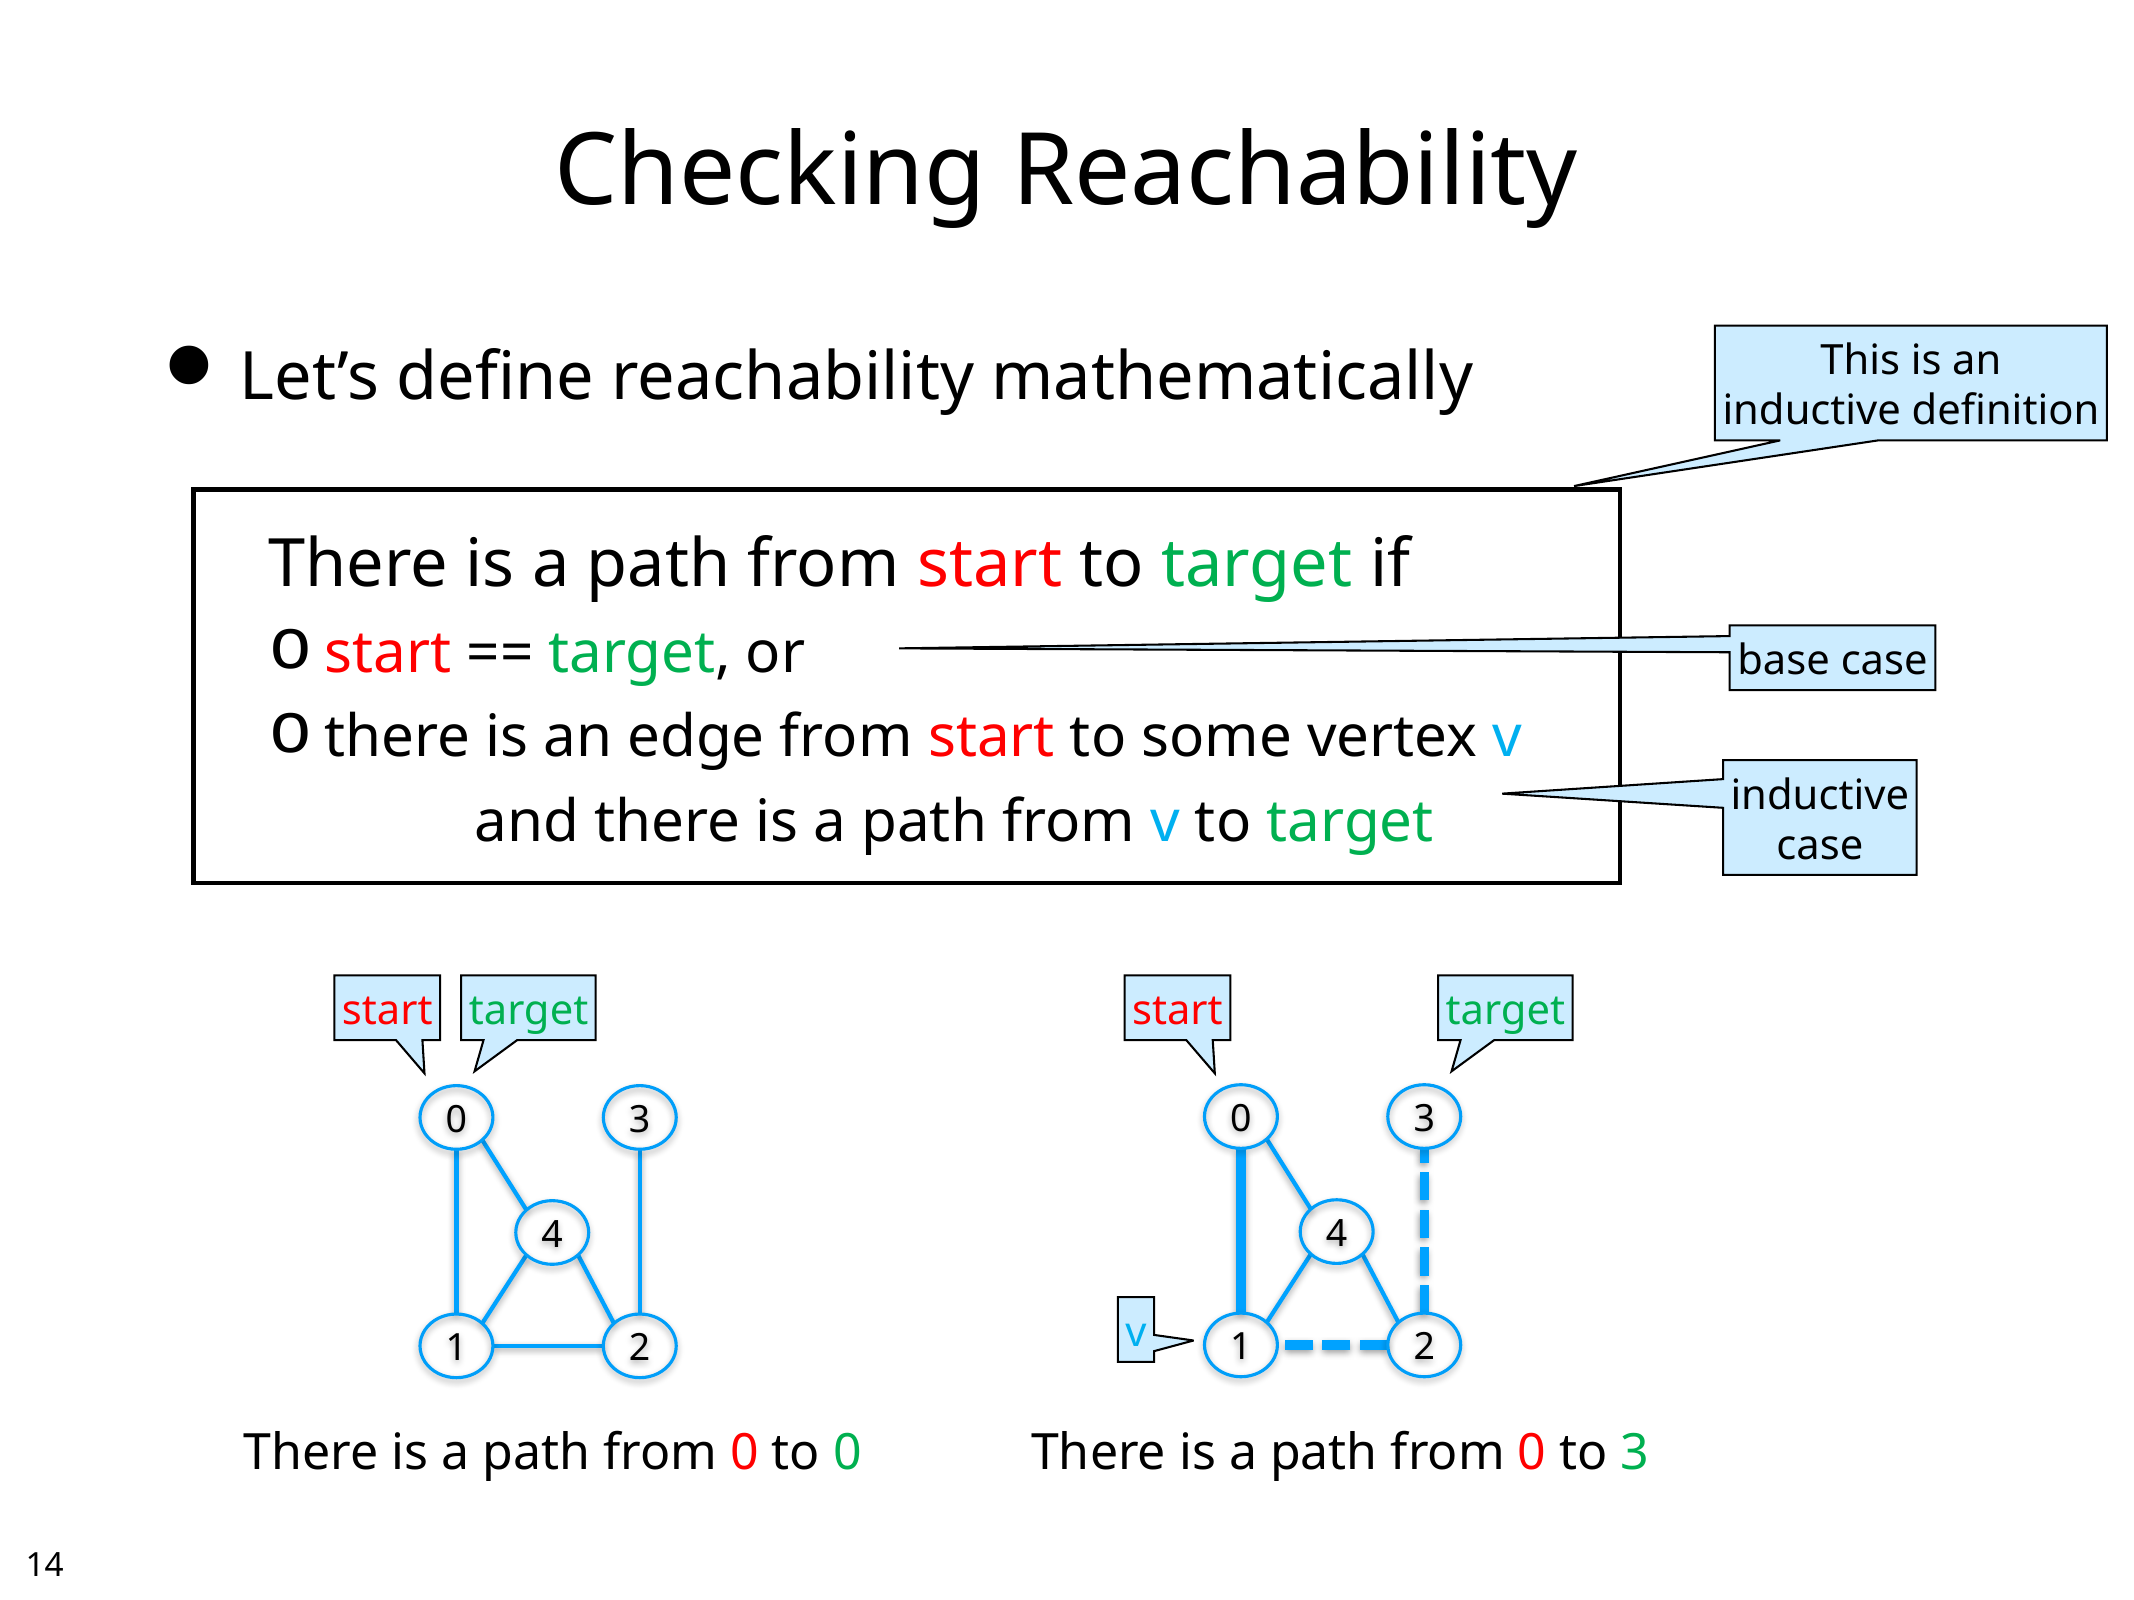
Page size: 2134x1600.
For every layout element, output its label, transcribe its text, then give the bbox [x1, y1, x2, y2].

title Checking Reachability [155, 41, 1978, 289]
text_box v [1117, 1297, 1194, 1362]
text_box There is a path from start to target if start == target, or there is an edge from start to some vertex v and there is a path from v to target [193, 489, 1621, 884]
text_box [426, 1087, 670, 1377]
text_box target [461, 975, 596, 1072]
text_box start [1124, 975, 1231, 1074]
text_box start [334, 975, 441, 1074]
text_box There is a path from 0 to 0 [229, 1412, 877, 1488]
text_box target [1438, 975, 1573, 1072]
text_box There is a path from 0 to 3 [1016, 1412, 1664, 1488]
slide_number 46 [671, 1112, 680, 1329]
slide_number 13 [16, 1533, 74, 1588]
list Let’s define reachability mathematically [155, 324, 1978, 1457]
text_box This is an inductive definition [1574, 325, 2107, 487]
text_box base case [899, 625, 1936, 691]
text_box inductive case [1502, 760, 1917, 875]
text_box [1210, 1086, 1455, 1376]
